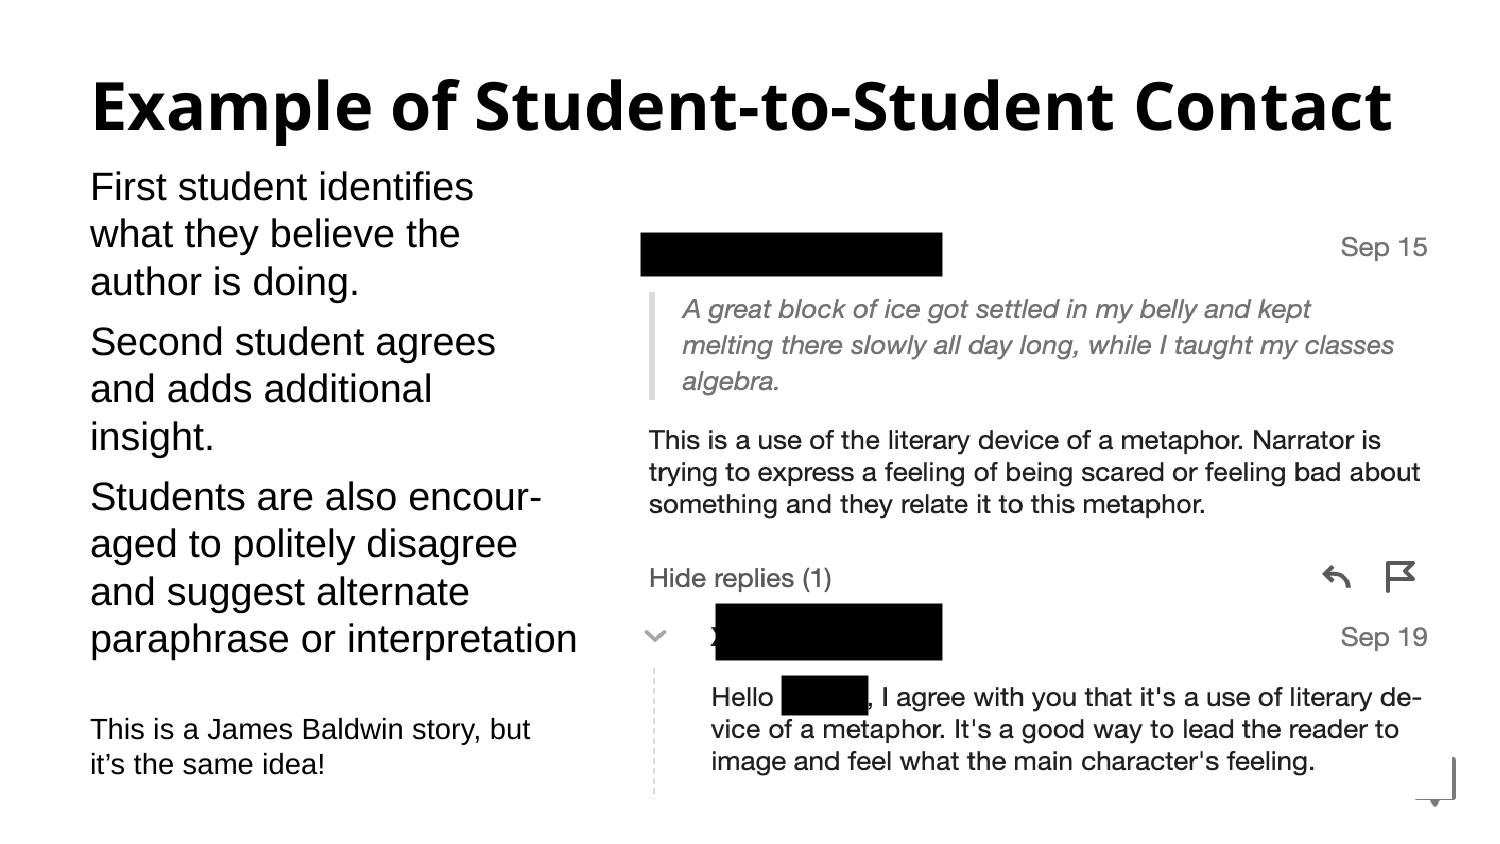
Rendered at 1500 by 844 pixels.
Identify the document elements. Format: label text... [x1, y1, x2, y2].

picture [626, 206, 1456, 807]
list First student identifies what they believe the author is doing. Second student agrees and adds additional insight. Students are also encour- aged to politely disagree and suggest alternate paraphrase or interpretation This is a James Baldwin story, but it’s the same idea! [75, 145, 1425, 808]
title Example of Student-to-Student Contact [75, 33, 1425, 145]
